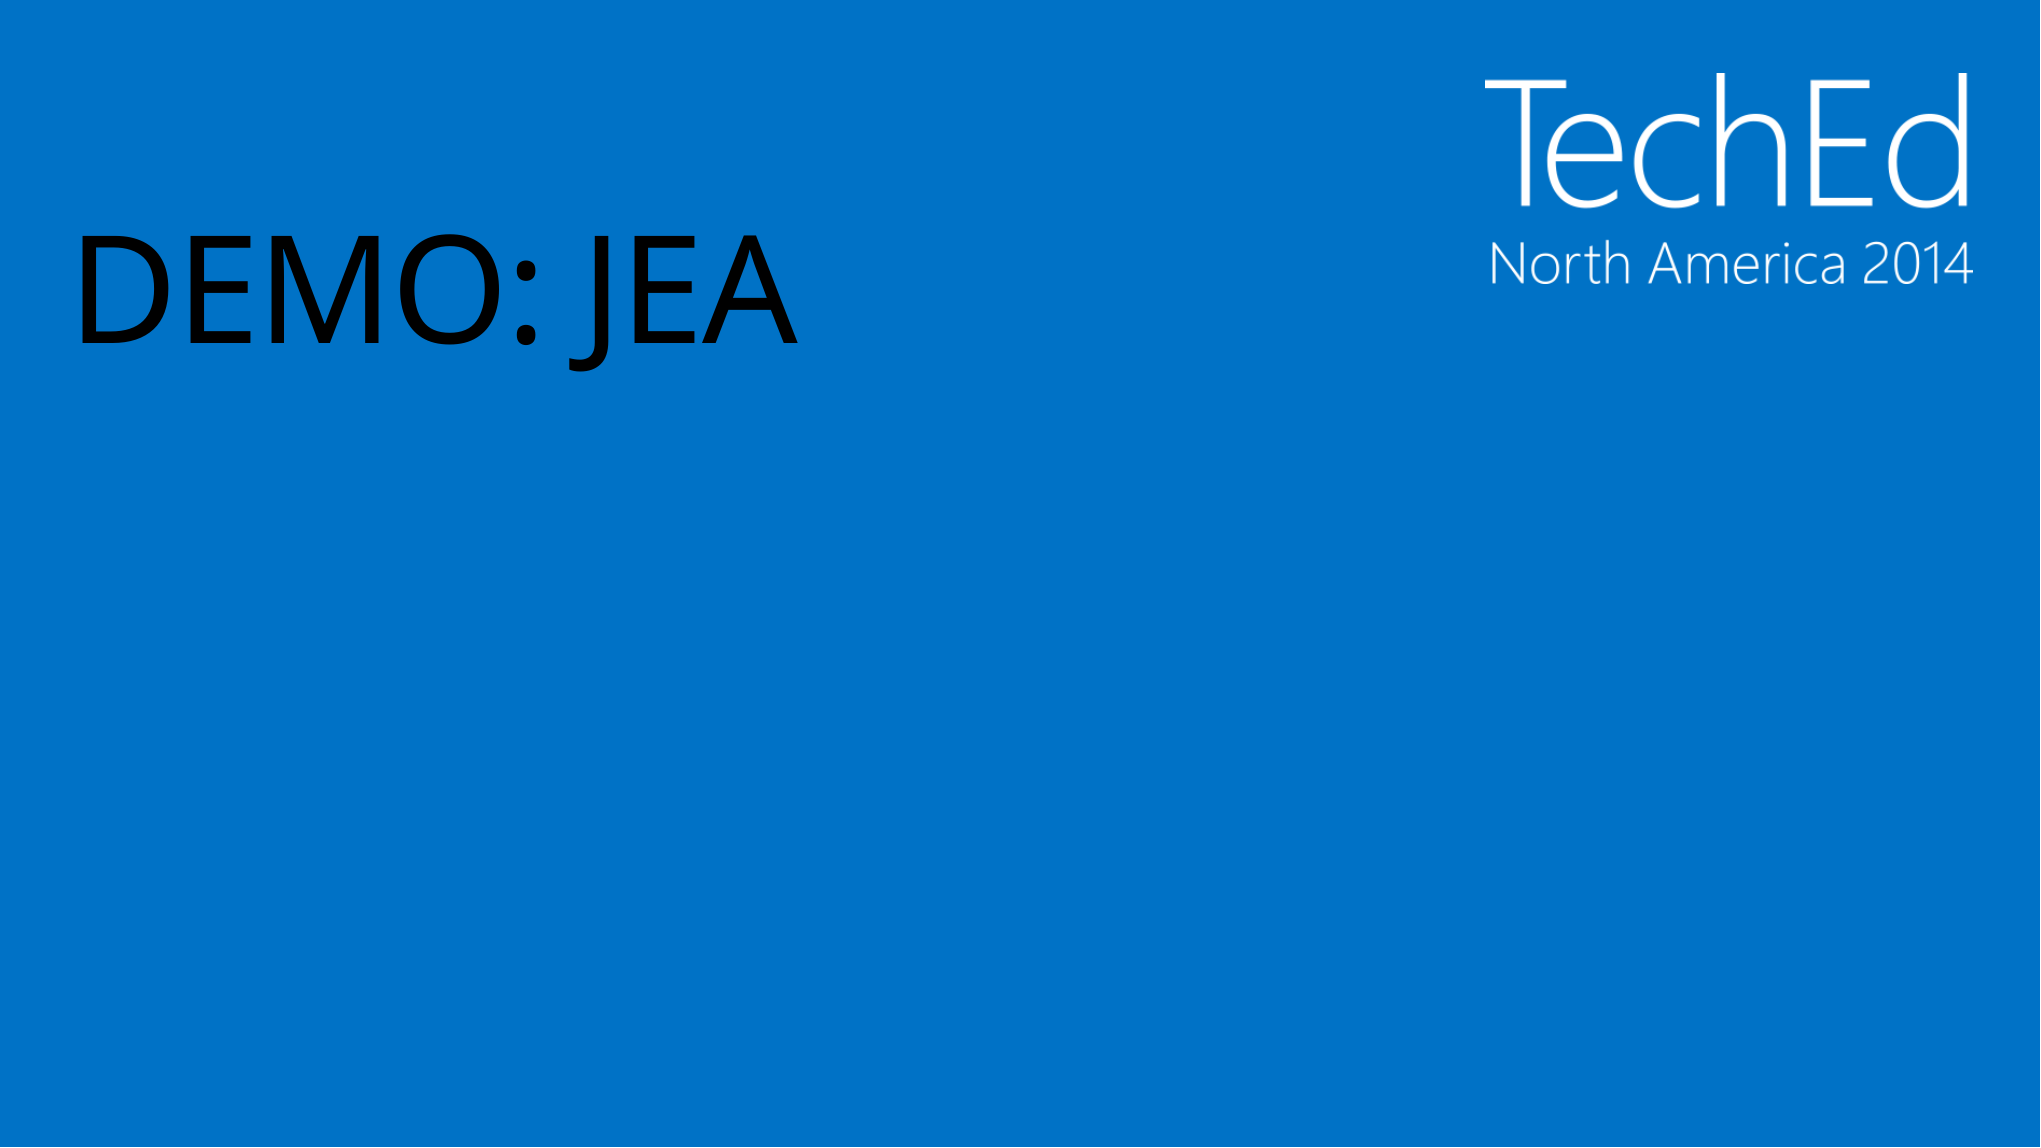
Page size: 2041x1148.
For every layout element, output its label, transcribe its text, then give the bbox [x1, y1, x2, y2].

picture [1485, 73, 1973, 284]
title DEMO: JEA [45, 198, 1396, 650]
